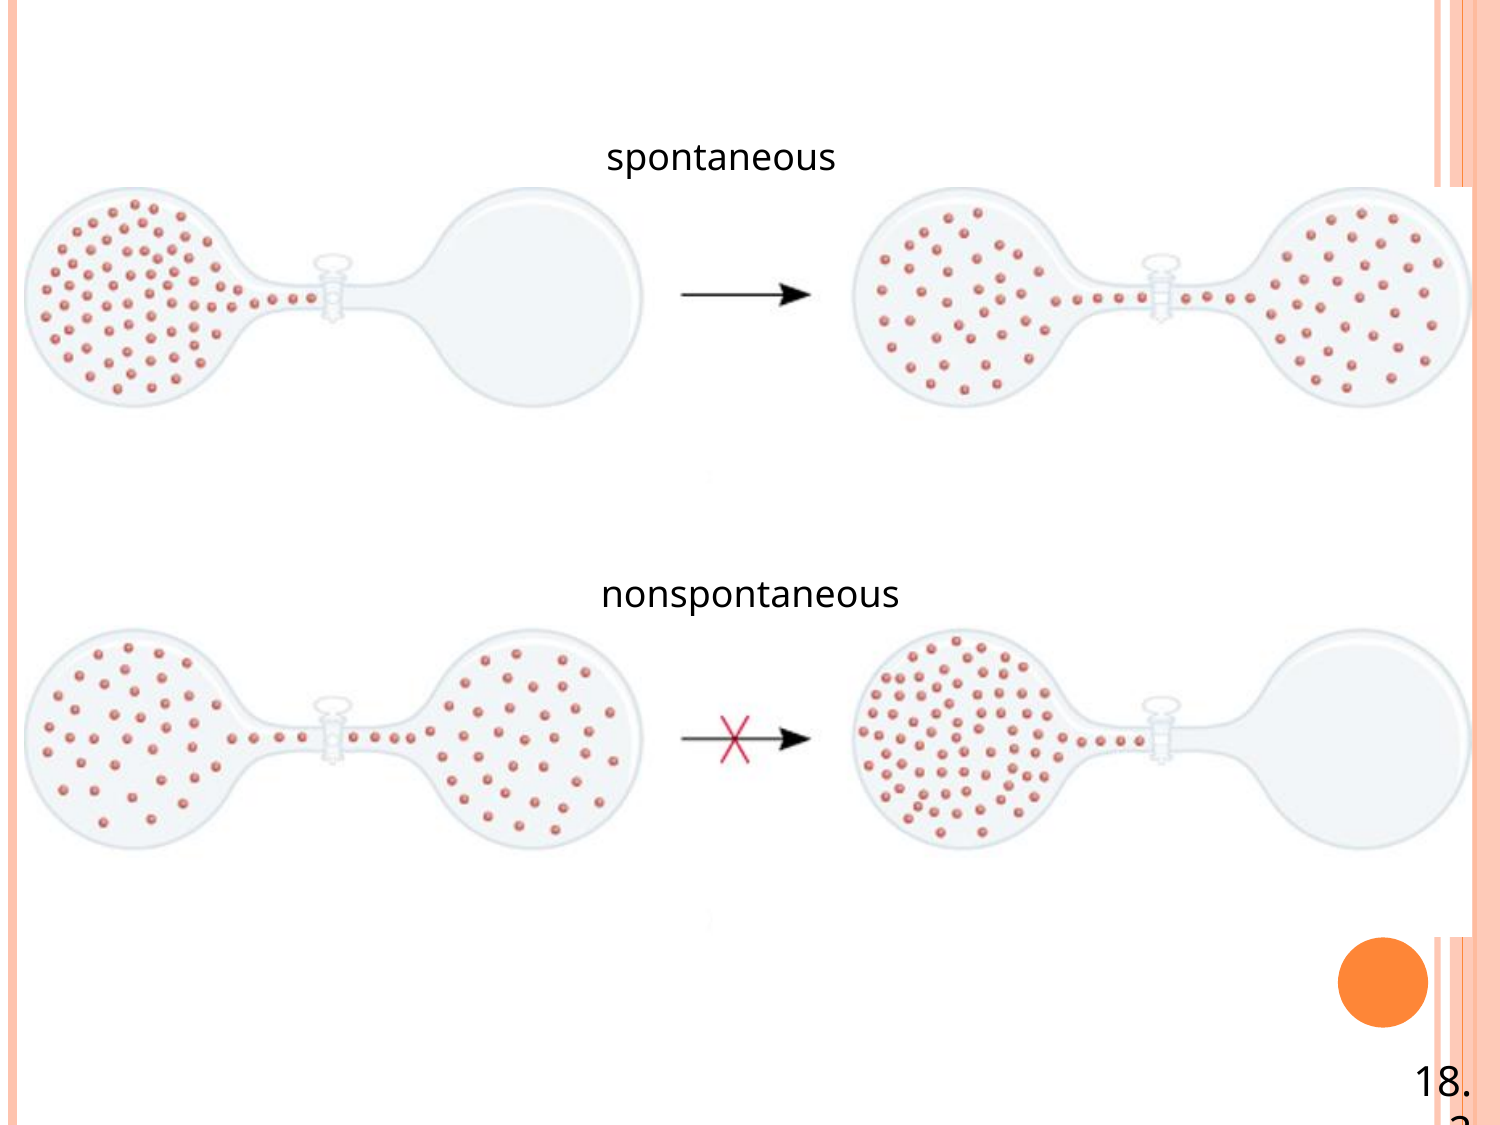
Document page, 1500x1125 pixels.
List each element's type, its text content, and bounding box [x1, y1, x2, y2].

picture [24, 187, 1472, 937]
text_box spontaneous [591, 124, 909, 186]
text_box 18.2 [1376, 1047, 1488, 1113]
